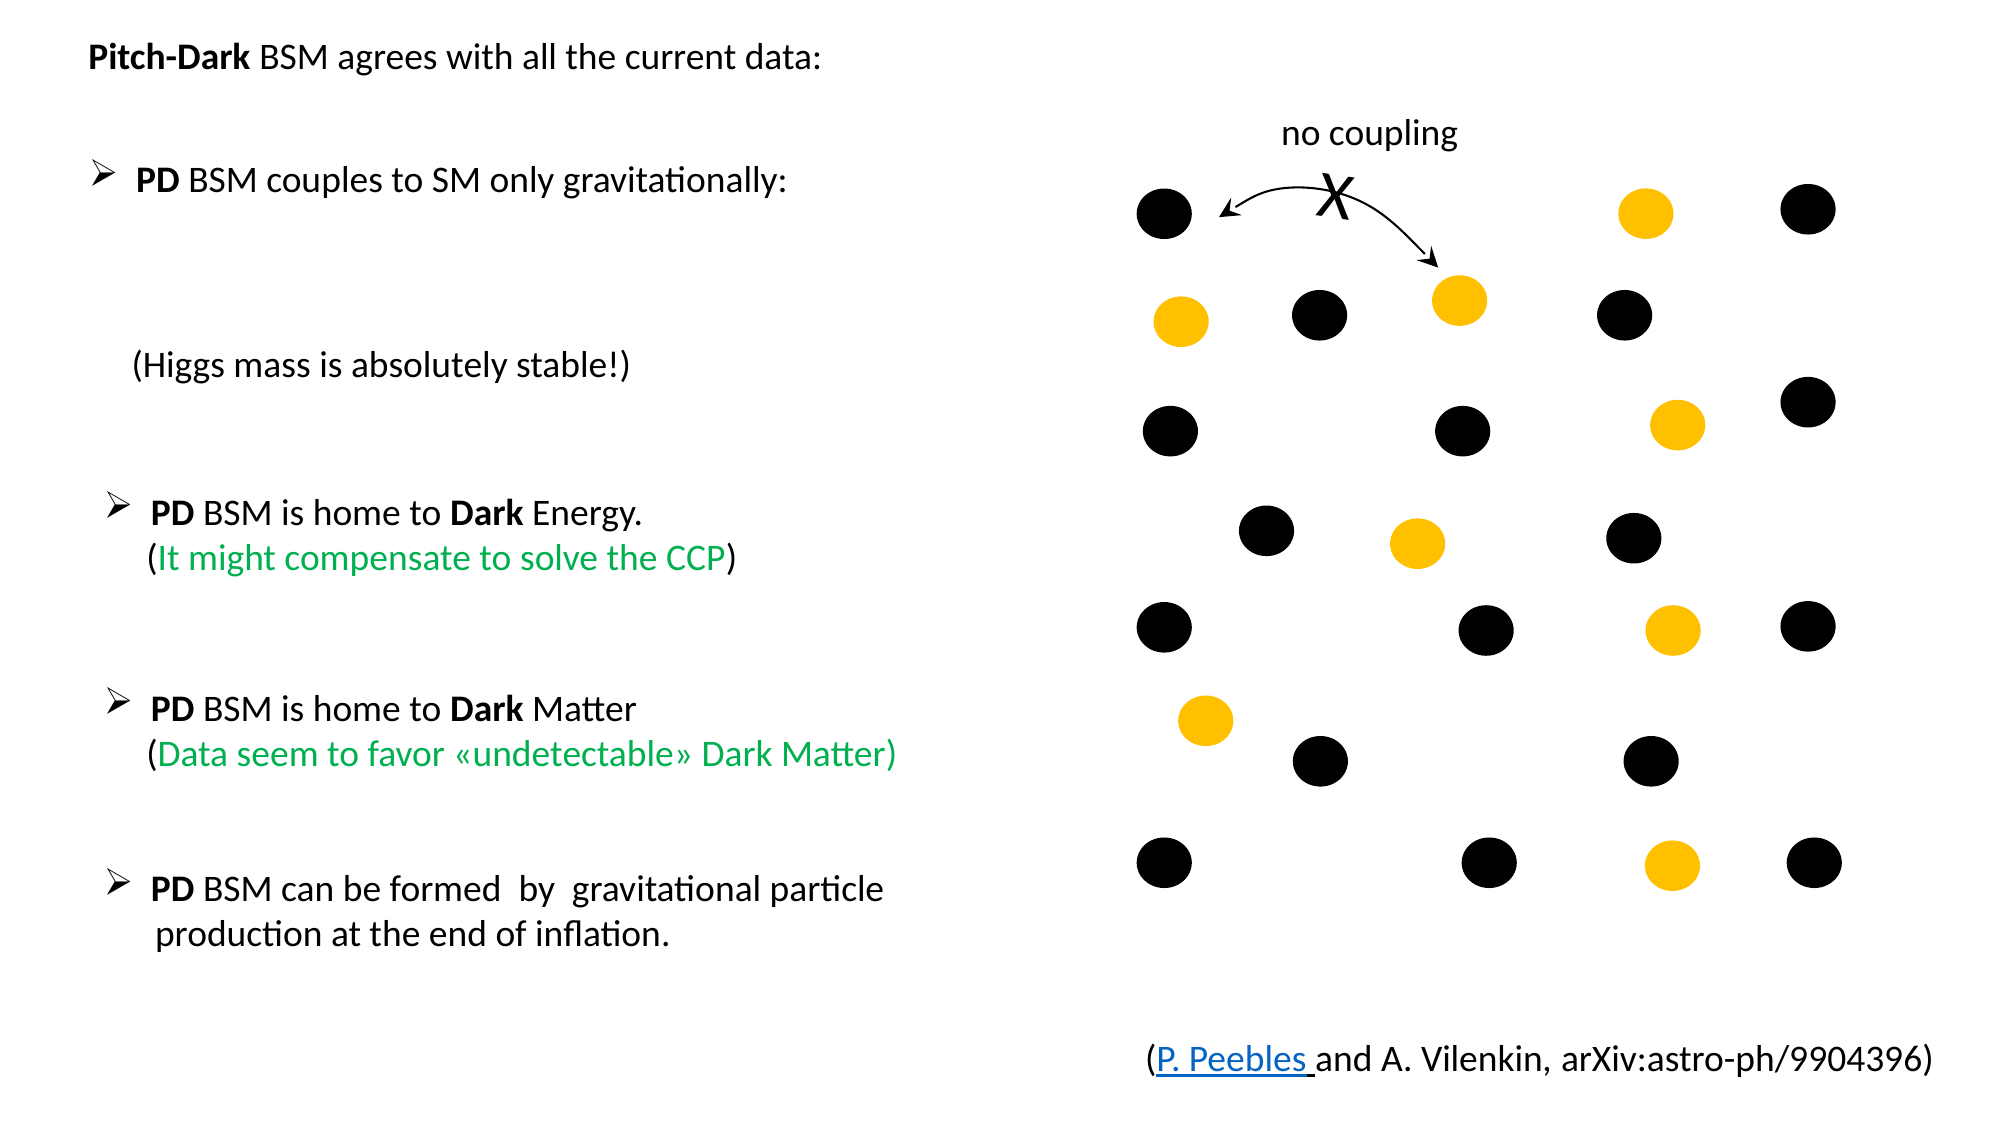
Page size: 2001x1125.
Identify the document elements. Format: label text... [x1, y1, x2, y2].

text_box Pitch-Dark BSM agrees with all the current data: [73, 24, 838, 85]
text_box (P. Peebles and A. Vilenkin, arXiv:astro-ph/9904396) [1130, 1026, 1955, 1087]
text_box PD BSM is home to Dark Matter (Data seem to favor «undetectable» Dark Matter) [89, 676, 1130, 781]
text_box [1137, 100, 1841, 890]
text_box PD BSM can be formed by gravitational particle production at the end of inflation. [89, 856, 1130, 962]
